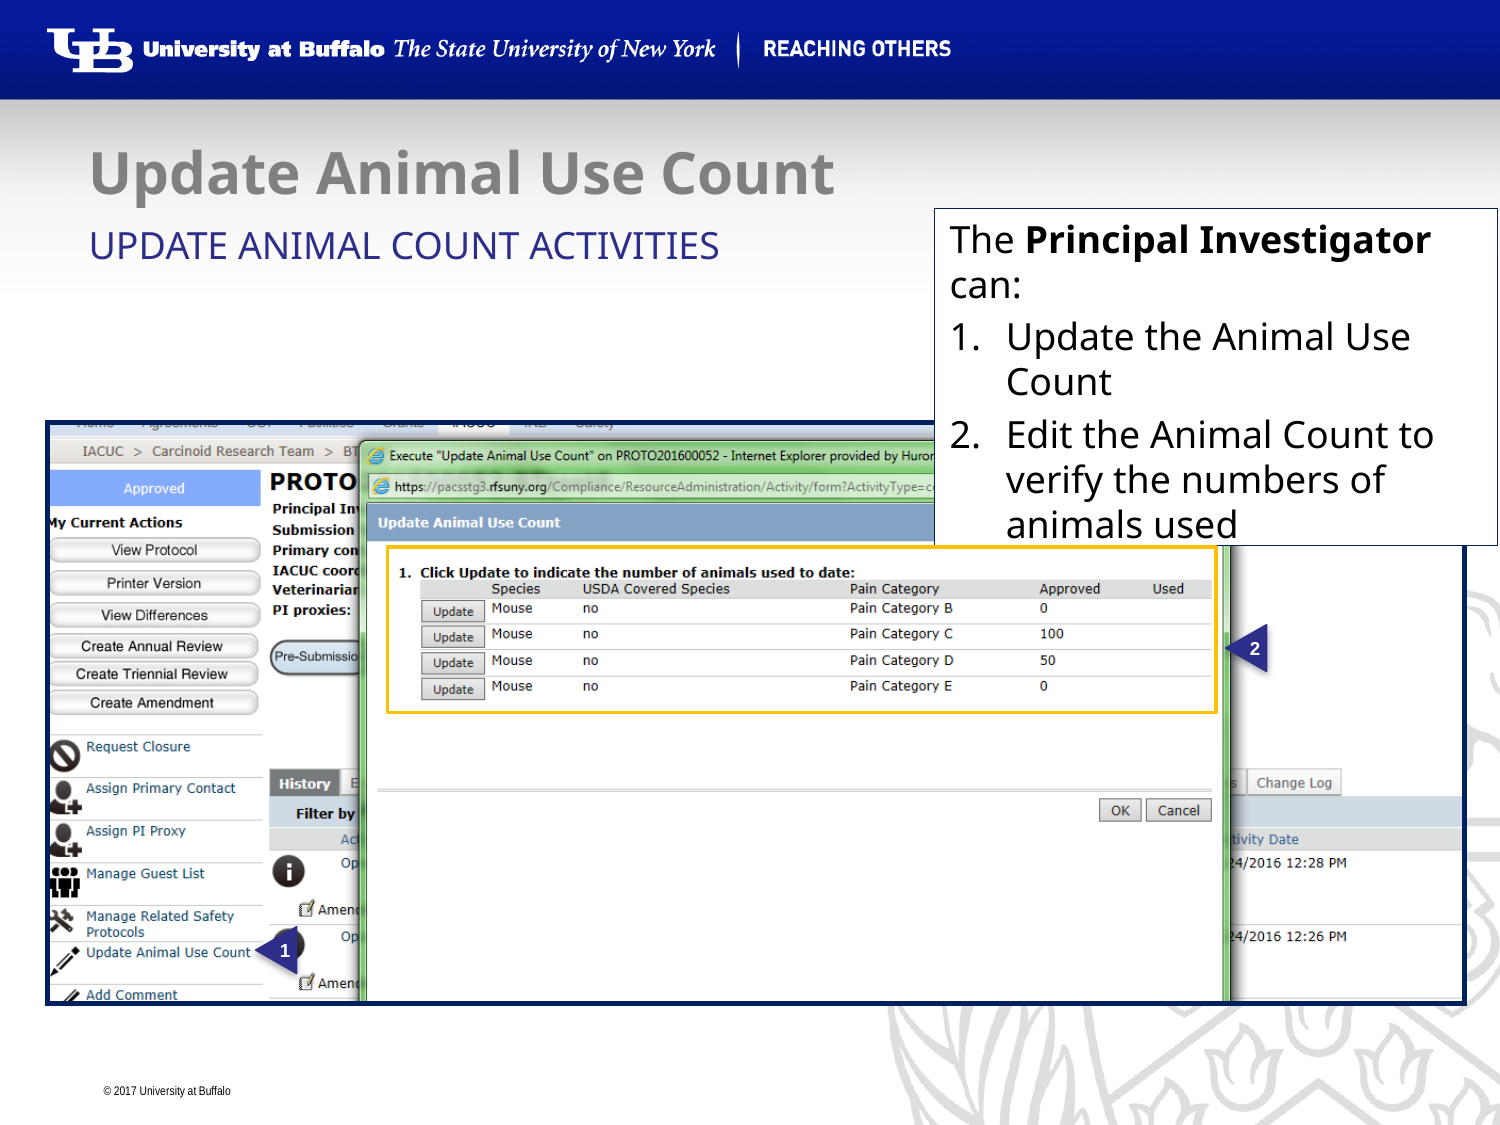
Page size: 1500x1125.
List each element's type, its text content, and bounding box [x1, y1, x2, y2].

title Update Animal Use Count [73, 128, 1132, 213]
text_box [255, 926, 300, 974]
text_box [1225, 624, 1270, 672]
text_box The Principal Investigator can: Update the Animal Use Count Edit the Animal Count to verify the numbers of animals used [934, 208, 1498, 546]
subtitle Update Animal Count Activities [73, 214, 934, 290]
picture [0, 0, 1500, 1125]
